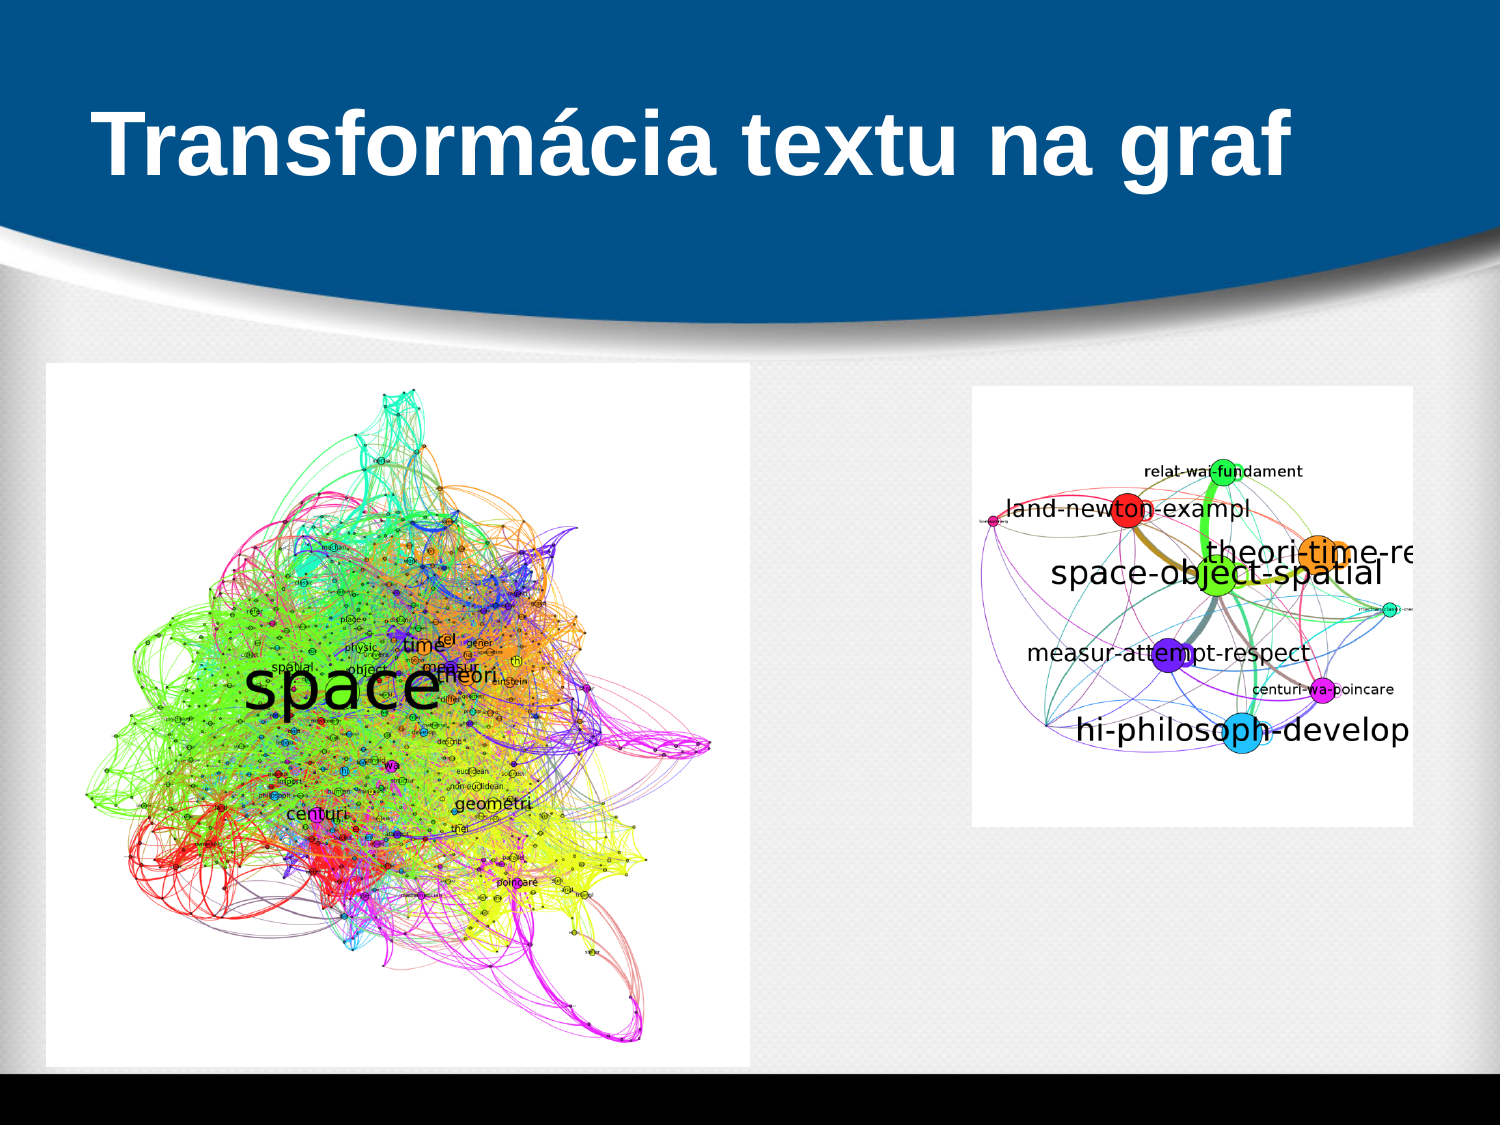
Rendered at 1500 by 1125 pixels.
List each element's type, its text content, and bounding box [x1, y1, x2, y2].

picture [0, 0, 1500, 1125]
title Transformácia textu na graf [74, 44, 1426, 233]
